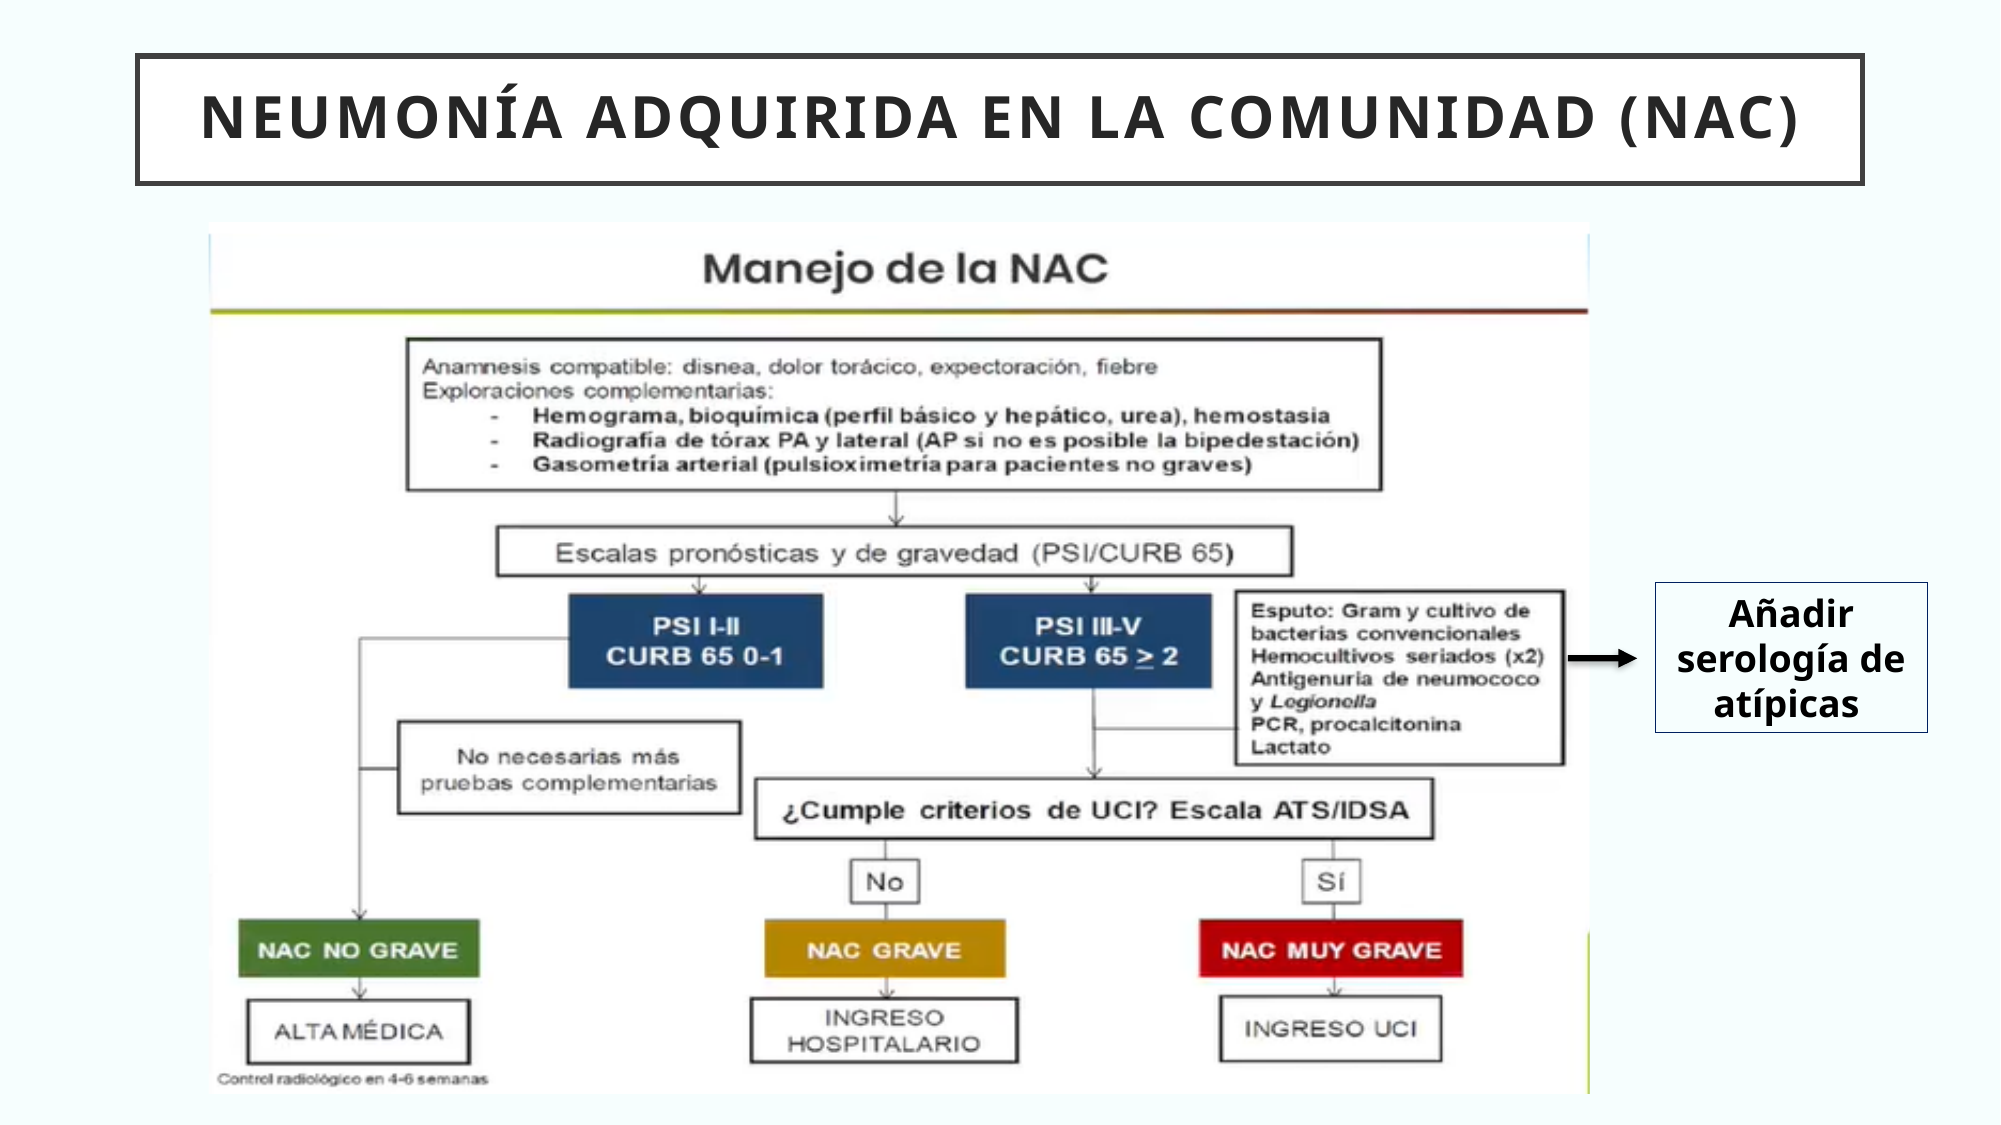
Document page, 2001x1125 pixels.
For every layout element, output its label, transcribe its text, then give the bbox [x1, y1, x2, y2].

text_box [1595, 648, 1638, 668]
picture [208, 222, 1590, 1094]
text_box Añadir serología de atípicas [1655, 582, 1928, 733]
text_box Neumonía adquirida en la comunidad (nac) [137, 55, 1863, 184]
